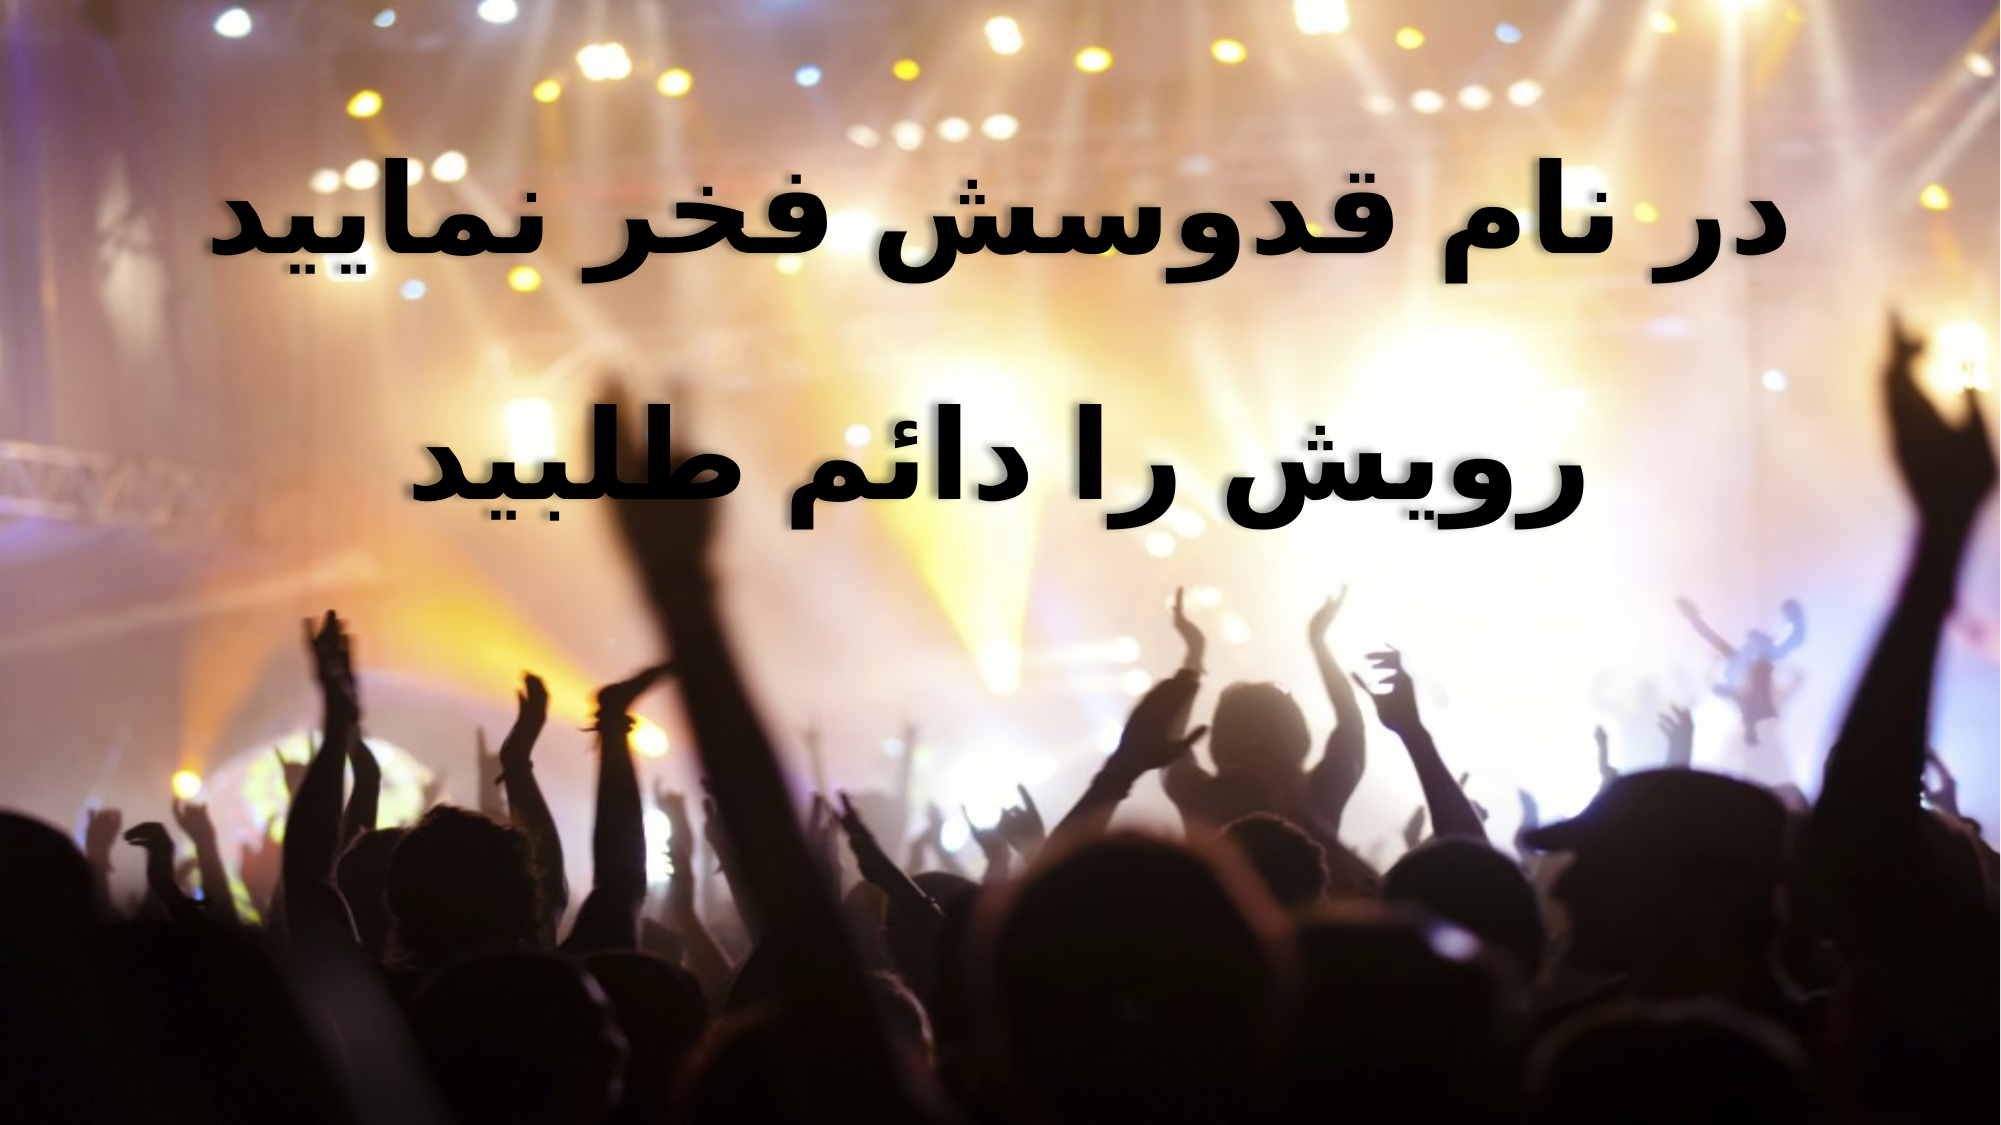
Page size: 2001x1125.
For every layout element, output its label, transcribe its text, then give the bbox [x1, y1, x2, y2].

subtitle در نام قدوسش فخر نمایید رویش را دائم طلبید [0, 0, 2000, 1125]
